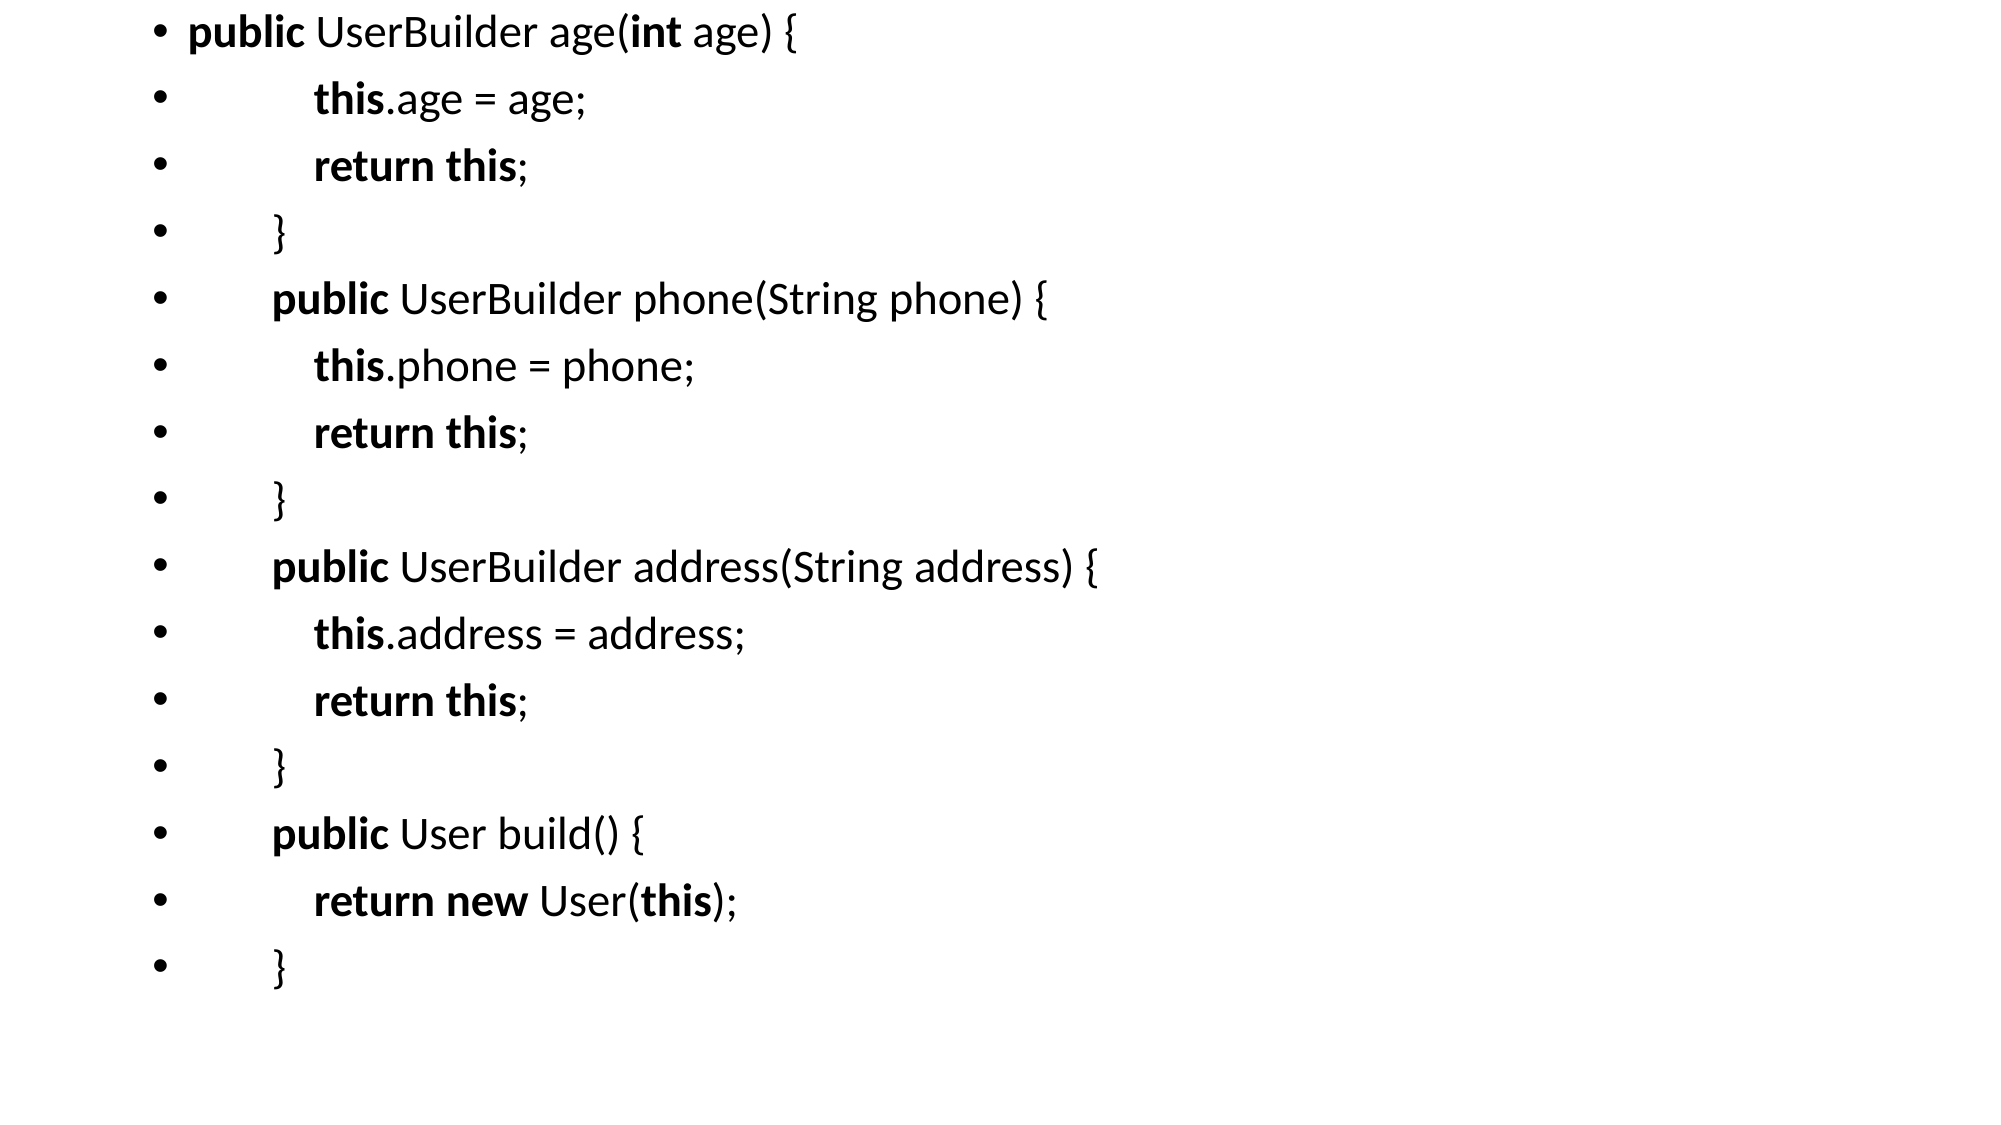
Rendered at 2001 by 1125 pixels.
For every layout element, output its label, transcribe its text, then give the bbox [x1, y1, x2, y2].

list public UserBuilder age(int age) { this.age = age; return this; } public UserBuilder phone(String phone) { this.phone = phone; return this; } public UserBuilder address(String address) { this.address = address; return this; } public User build() { return new User(this); } [137, 0, 1863, 1014]
